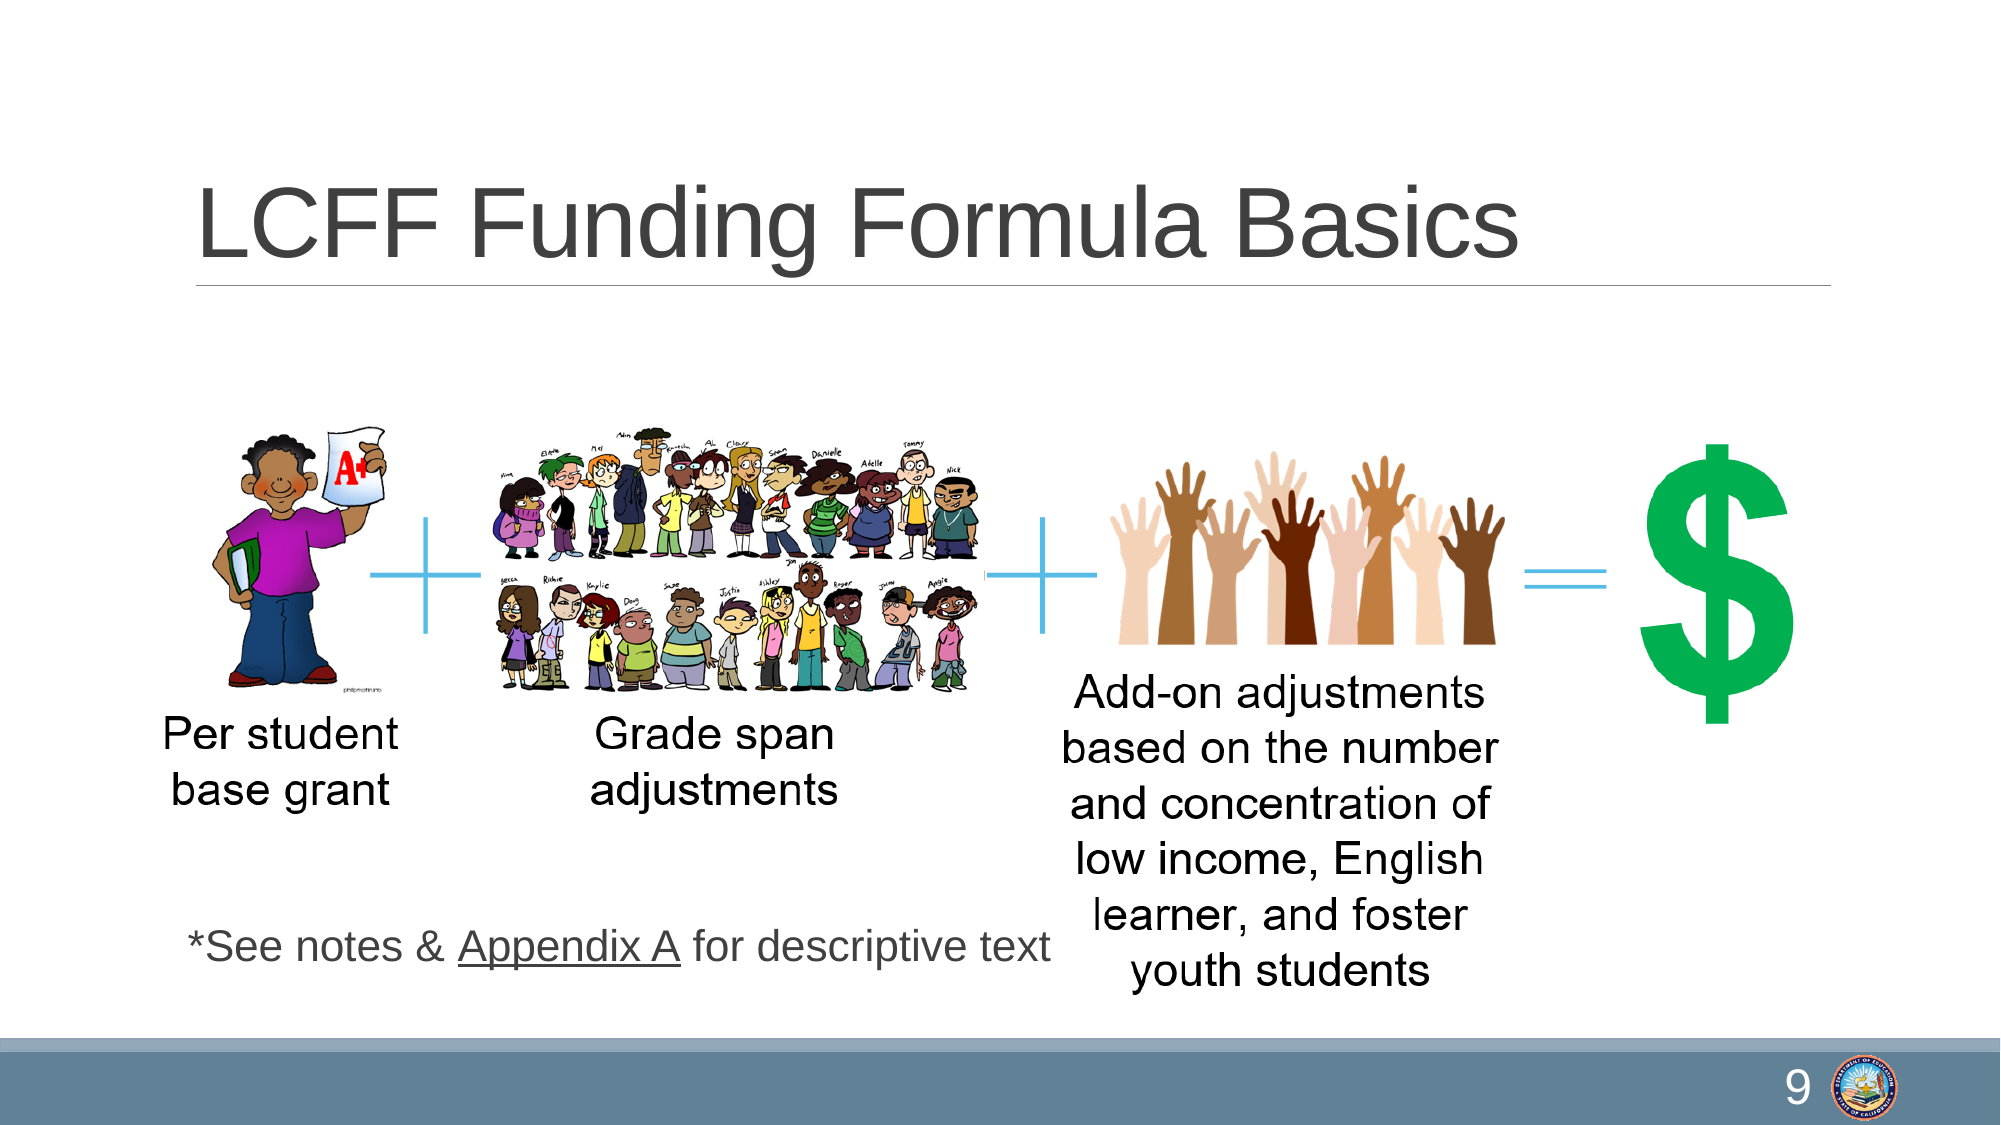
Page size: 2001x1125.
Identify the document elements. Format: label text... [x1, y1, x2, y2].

slide_number 9 [1611, 1054, 1827, 1115]
picture [1831, 1055, 1899, 1122]
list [117, 284, 2000, 1025]
title LCFF Funding Formula Basics [180, 47, 1830, 282]
